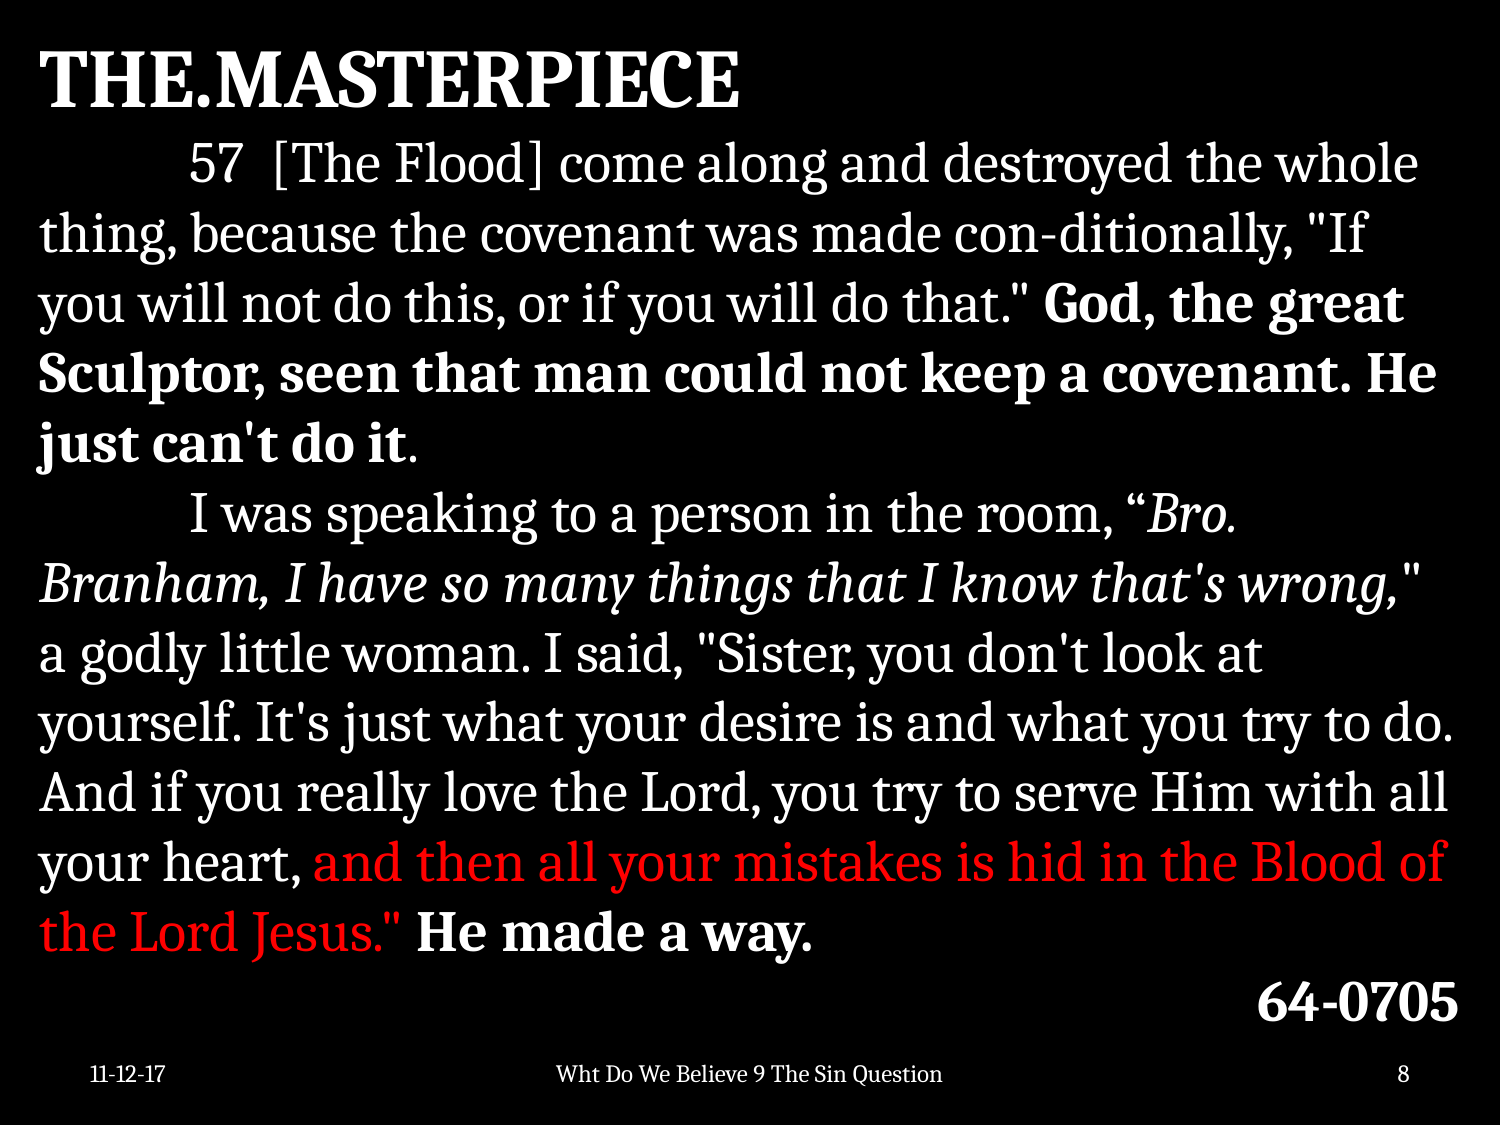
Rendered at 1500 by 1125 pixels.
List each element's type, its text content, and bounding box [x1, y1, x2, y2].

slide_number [75, 1042, 425, 1103]
slide_number 8 [1074, 1042, 1425, 1103]
footer Wht Do We Believe 9 The Sin Question [512, 1042, 988, 1103]
text_box THE.MASTERPIECE 57 [The Flood] come along and destroyed the whole thing, because the covenant was made con-ditionally, "If you will not do this, or if you will do that." God, the great Sculptor, seen that man could not keep a covenant. He just can't do it. I was speaking to a person in the room, “Bro. Branham, I have so many things that I know that's wrong," a godly little woman. I said, "Sister, you don't look at yourself. It's just what your desire is and what you try to do. And if you really love the Lord, you try to serve Him with all your heart, and then all your mistakes is hid in the Blood of the Lord Jesus." He made a way. 64-0705 [24, 16, 1475, 1041]
